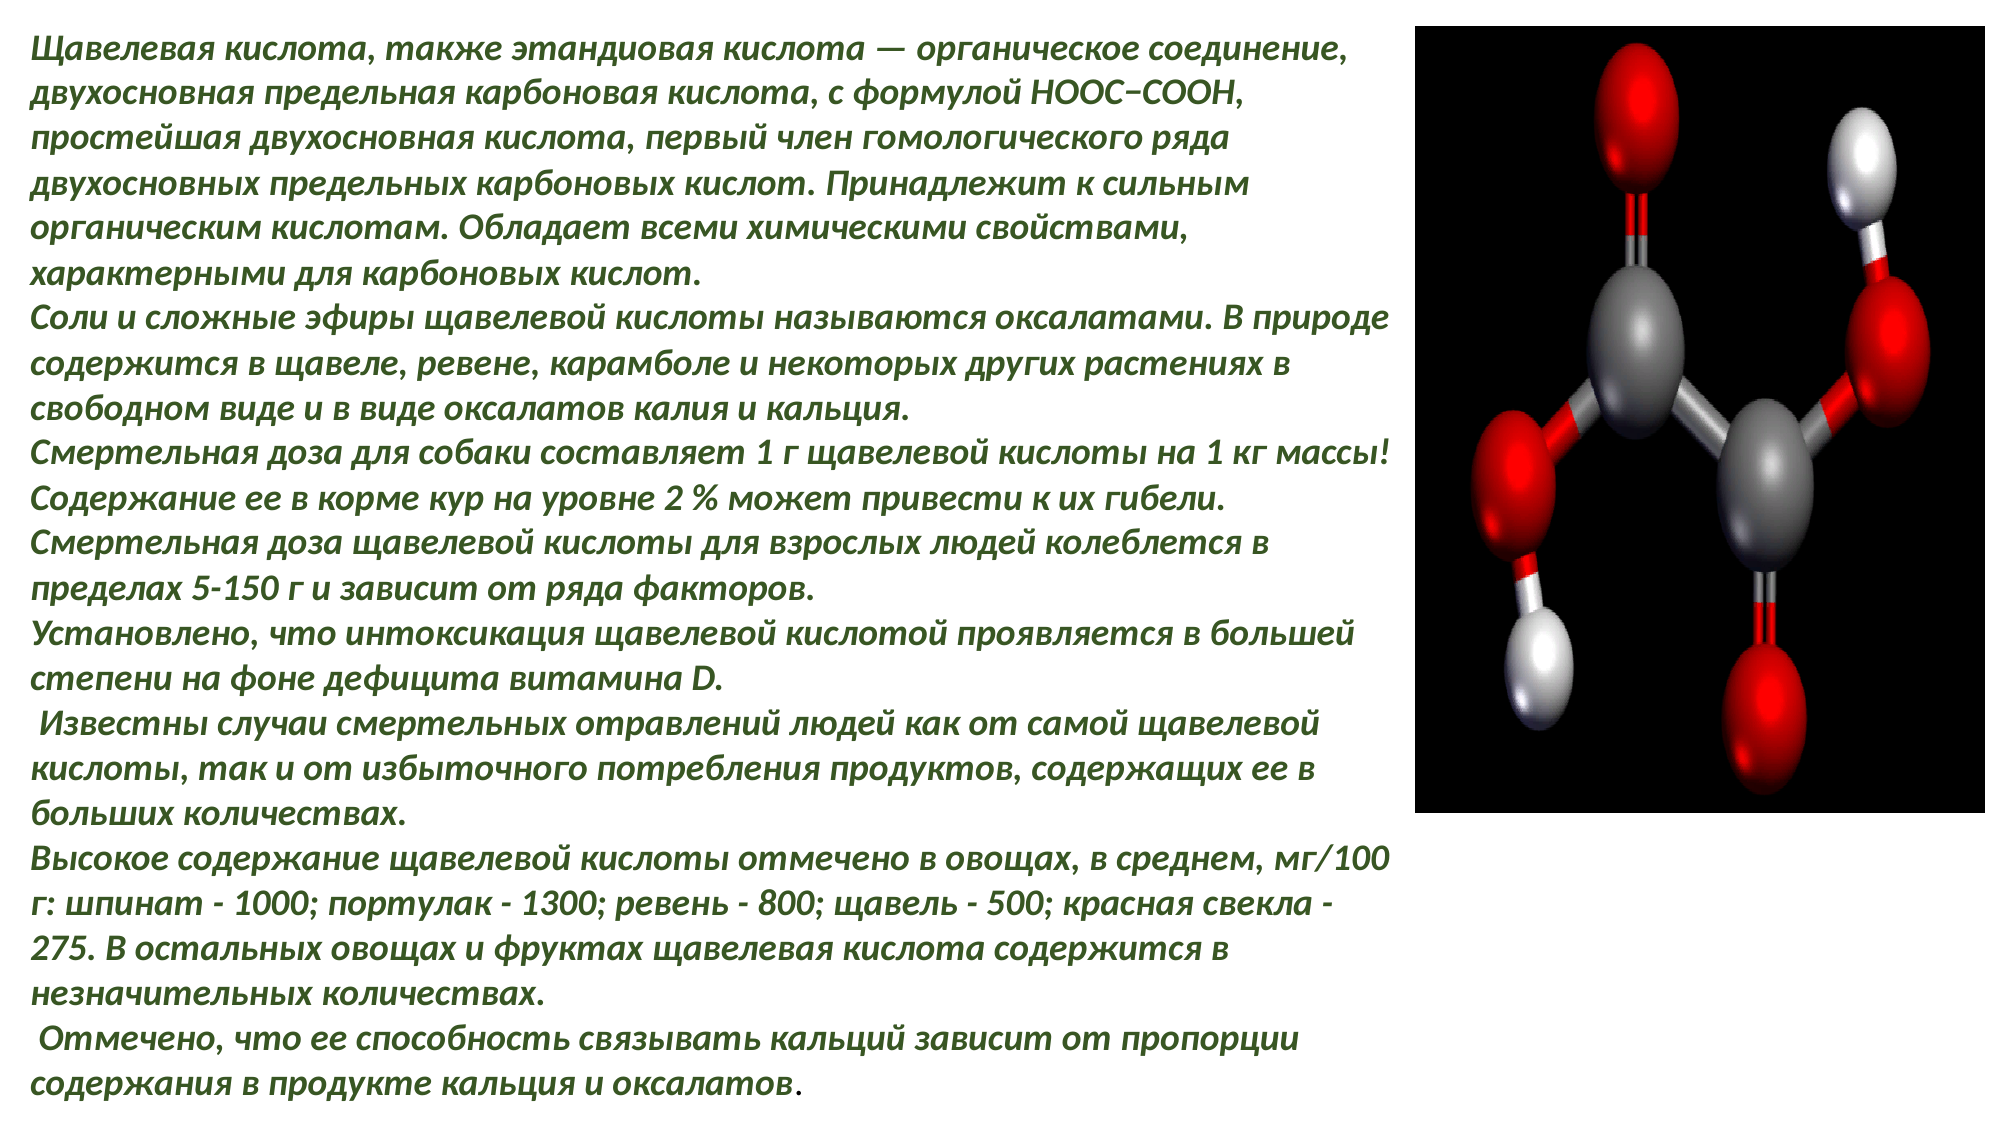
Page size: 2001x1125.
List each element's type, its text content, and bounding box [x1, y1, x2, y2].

text_box Щавелевая кислота, также этандиовая кислота — органическое соединение, двухосновная предельная карбоновая кислота, с формулой HOOC−COOH, простейшая двухосновная кислота, первый член гомологического ряда двухосновных предельных карбоновых кислот. Принадлежит к сильным органическим кислотам. Обладает всеми химическими свойствами, характерными для карбоновых кислот. Соли и сложные эфиры щавелевой кислоты называются оксалатами. В природе содержится в щавеле, ревене, карамболе и некоторых других растениях в свободном виде и в виде оксалатов калия и кальция. Смертельная доза для собаки составляет 1 г щавелевой кислоты на 1 кг массы! Содержание ее в корме кур на уровне 2 % может привести к их гибели. Смертельная доза щавелевой кислоты для взрослых людей колеблется в пределах 5-150 г и зависит от ряда факторов. Установлено, что интоксикация щавелевой кислотой проявляется в большей степени на фоне дефицита витамина D. Известны случаи смертельных отравлений людей как от самой щавелевой кислоты, так и от избыточного потребления продуктов, содержащих ее в больших количествах. Высокое содержание щавелевой кислоты отмечено в овощах, в среднем, мг/100 г: шпинат - 1000; портулак - 1300; ревень - 800; щавель - 500; красная свекла - 275. В остальных овощах и фруктах щавелевая кислота содержится в незначительных количествах. Отмечено, что ее способность связывать кальций зависит от пропорции содержания в продукте кальция и оксалатов. [15, 15, 1416, 1110]
picture [1415, 26, 1985, 813]
